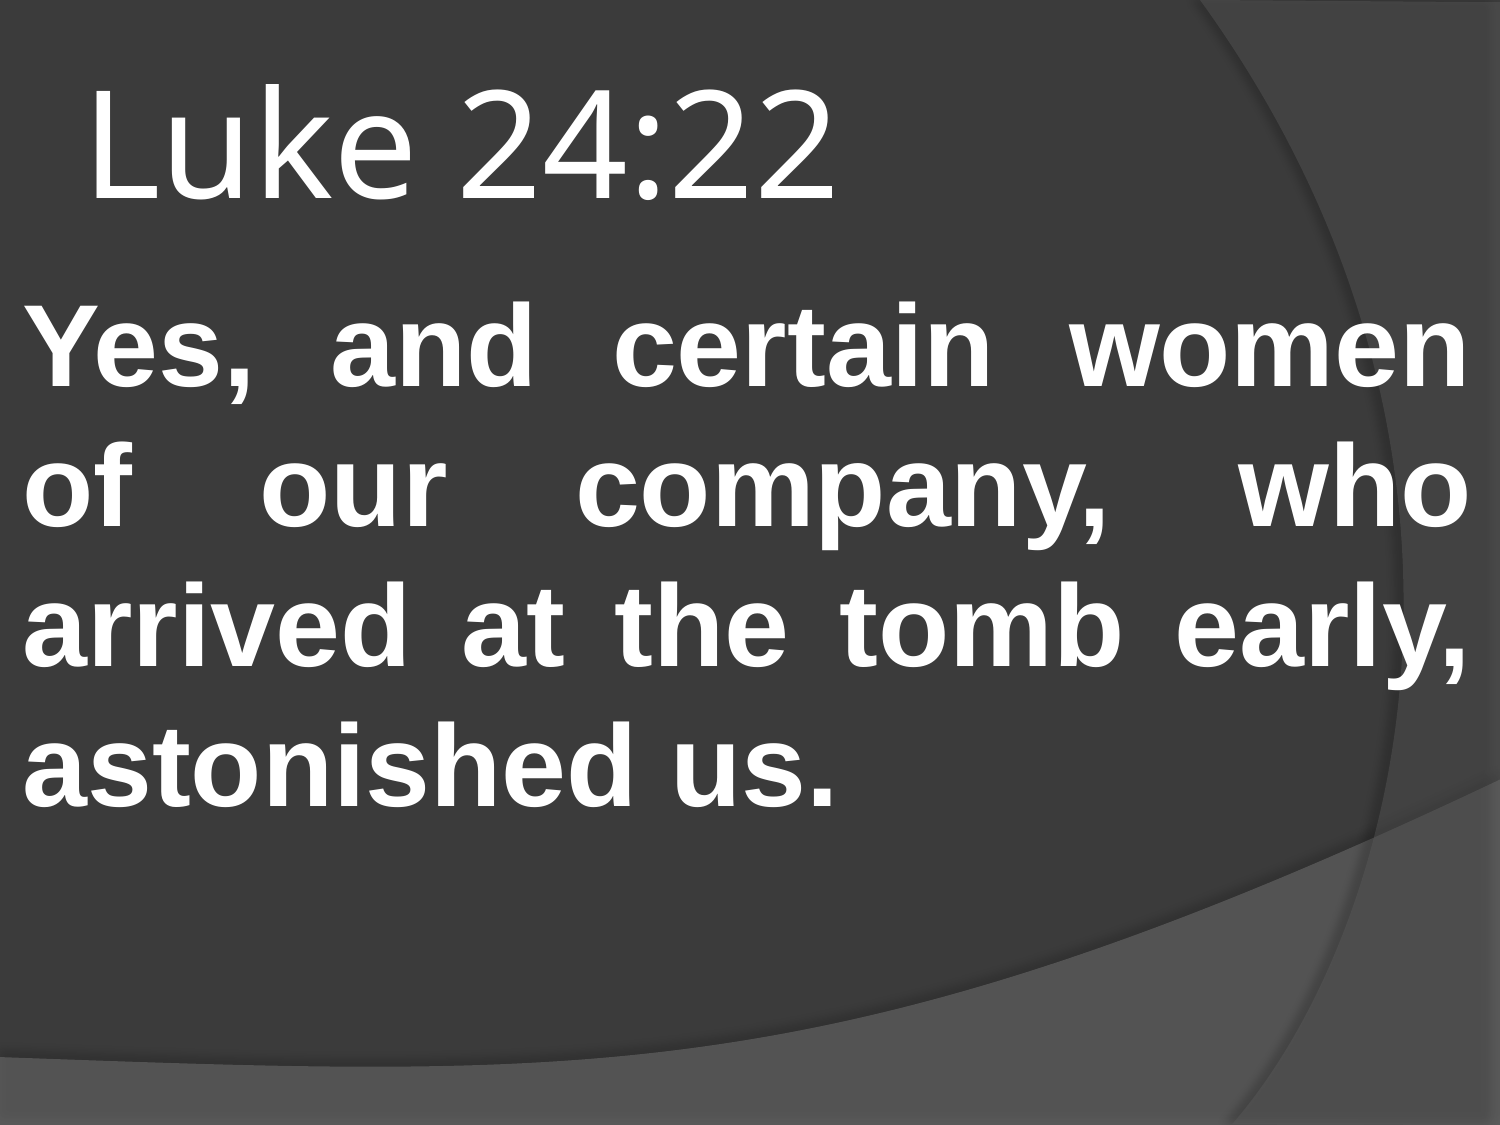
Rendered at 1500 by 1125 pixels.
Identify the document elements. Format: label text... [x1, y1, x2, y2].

list Yes, and certain women of our company, who arrived at the tomb early, astonished us. [1, 262, 1488, 1125]
title Luke 24:22 [75, 45, 1300, 233]
